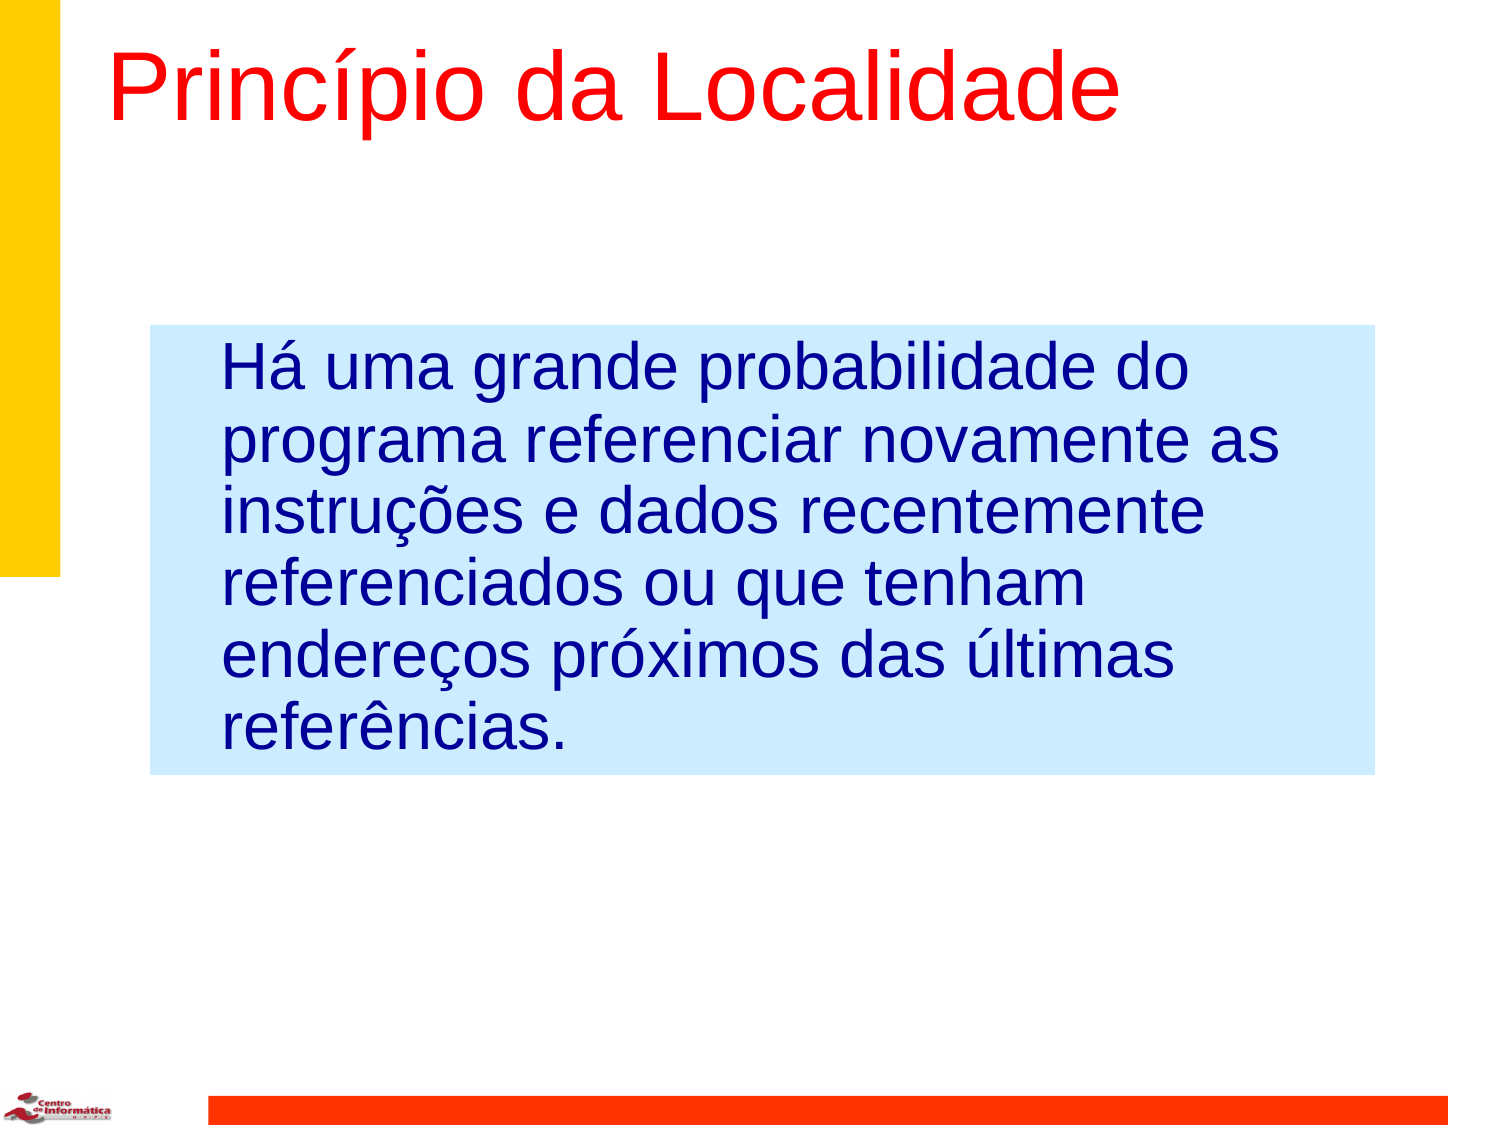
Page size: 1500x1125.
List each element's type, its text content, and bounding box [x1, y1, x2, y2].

picture [0, 1091, 113, 1125]
list Há uma grande probabilidade do programa referenciar novamente as instruções e dados recentemente referenciados ou que tenham endereços próximos das últimas referências. [149, 324, 1376, 776]
title Princípio da Localidade [91, 15, 1500, 119]
